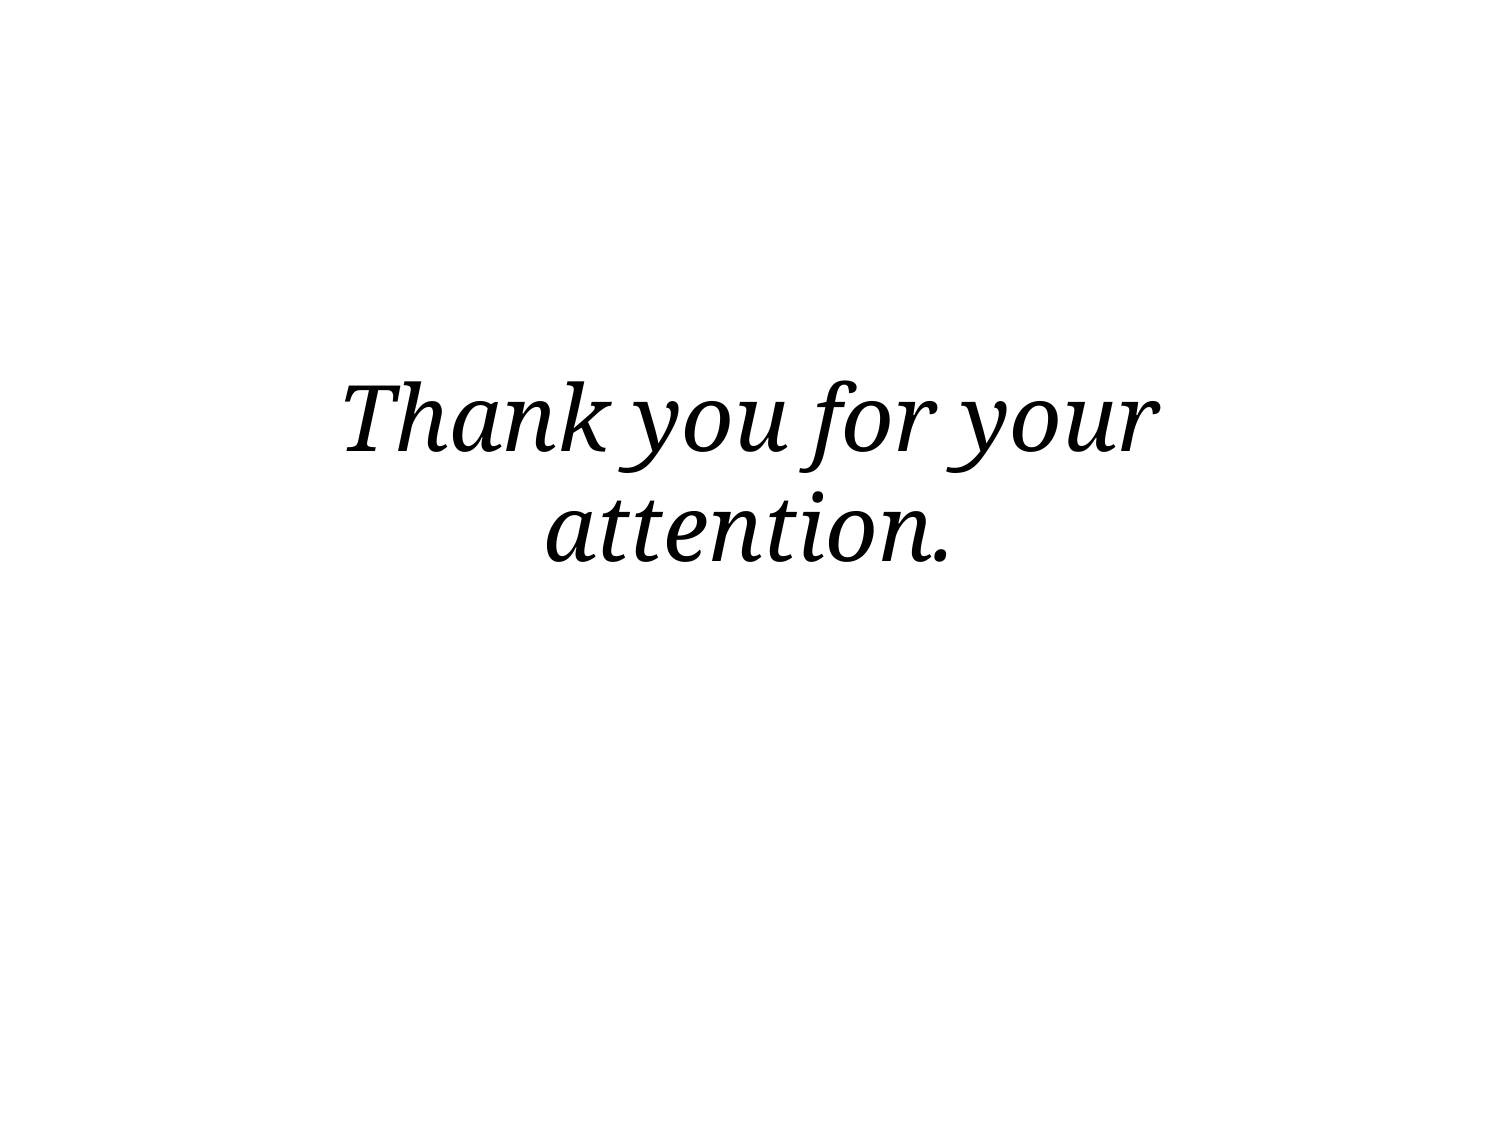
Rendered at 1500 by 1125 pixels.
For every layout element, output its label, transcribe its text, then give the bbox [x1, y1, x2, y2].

title Thank you for your attention. [112, 349, 1388, 591]
